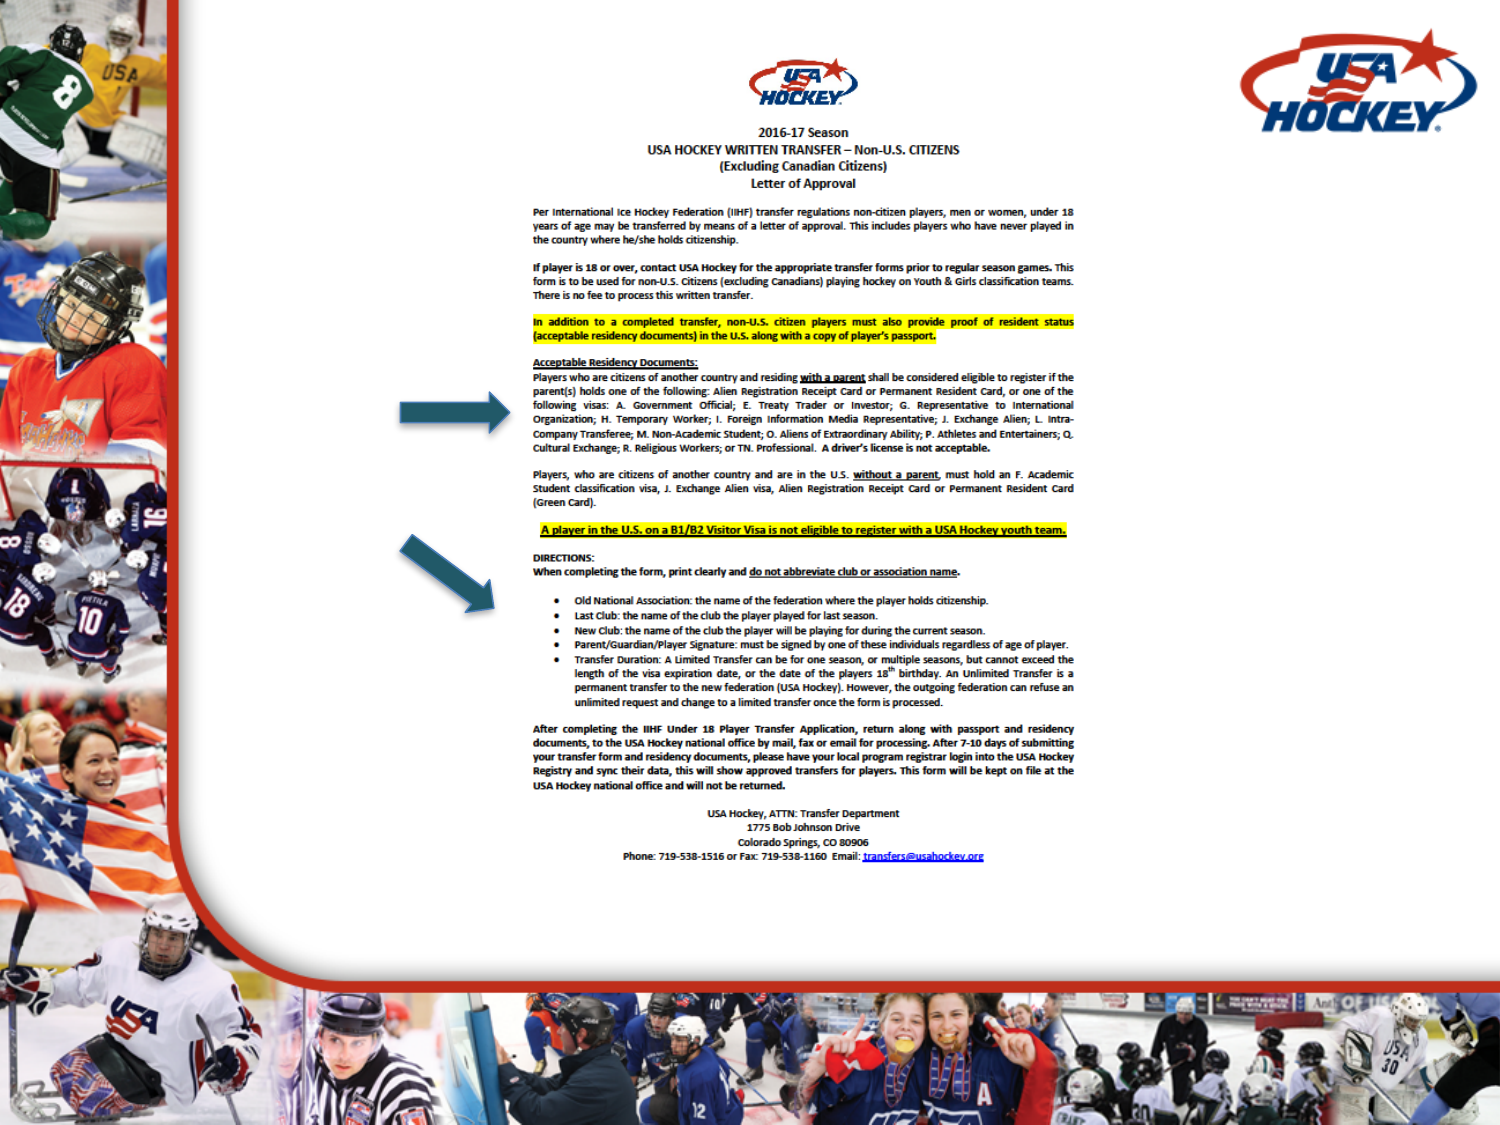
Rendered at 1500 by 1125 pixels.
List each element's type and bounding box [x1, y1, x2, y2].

picture [0, 0, 1500, 1125]
text_box [399, 534, 444, 585]
text_box [399, 401, 444, 424]
text_box [449, 18, 1157, 934]
